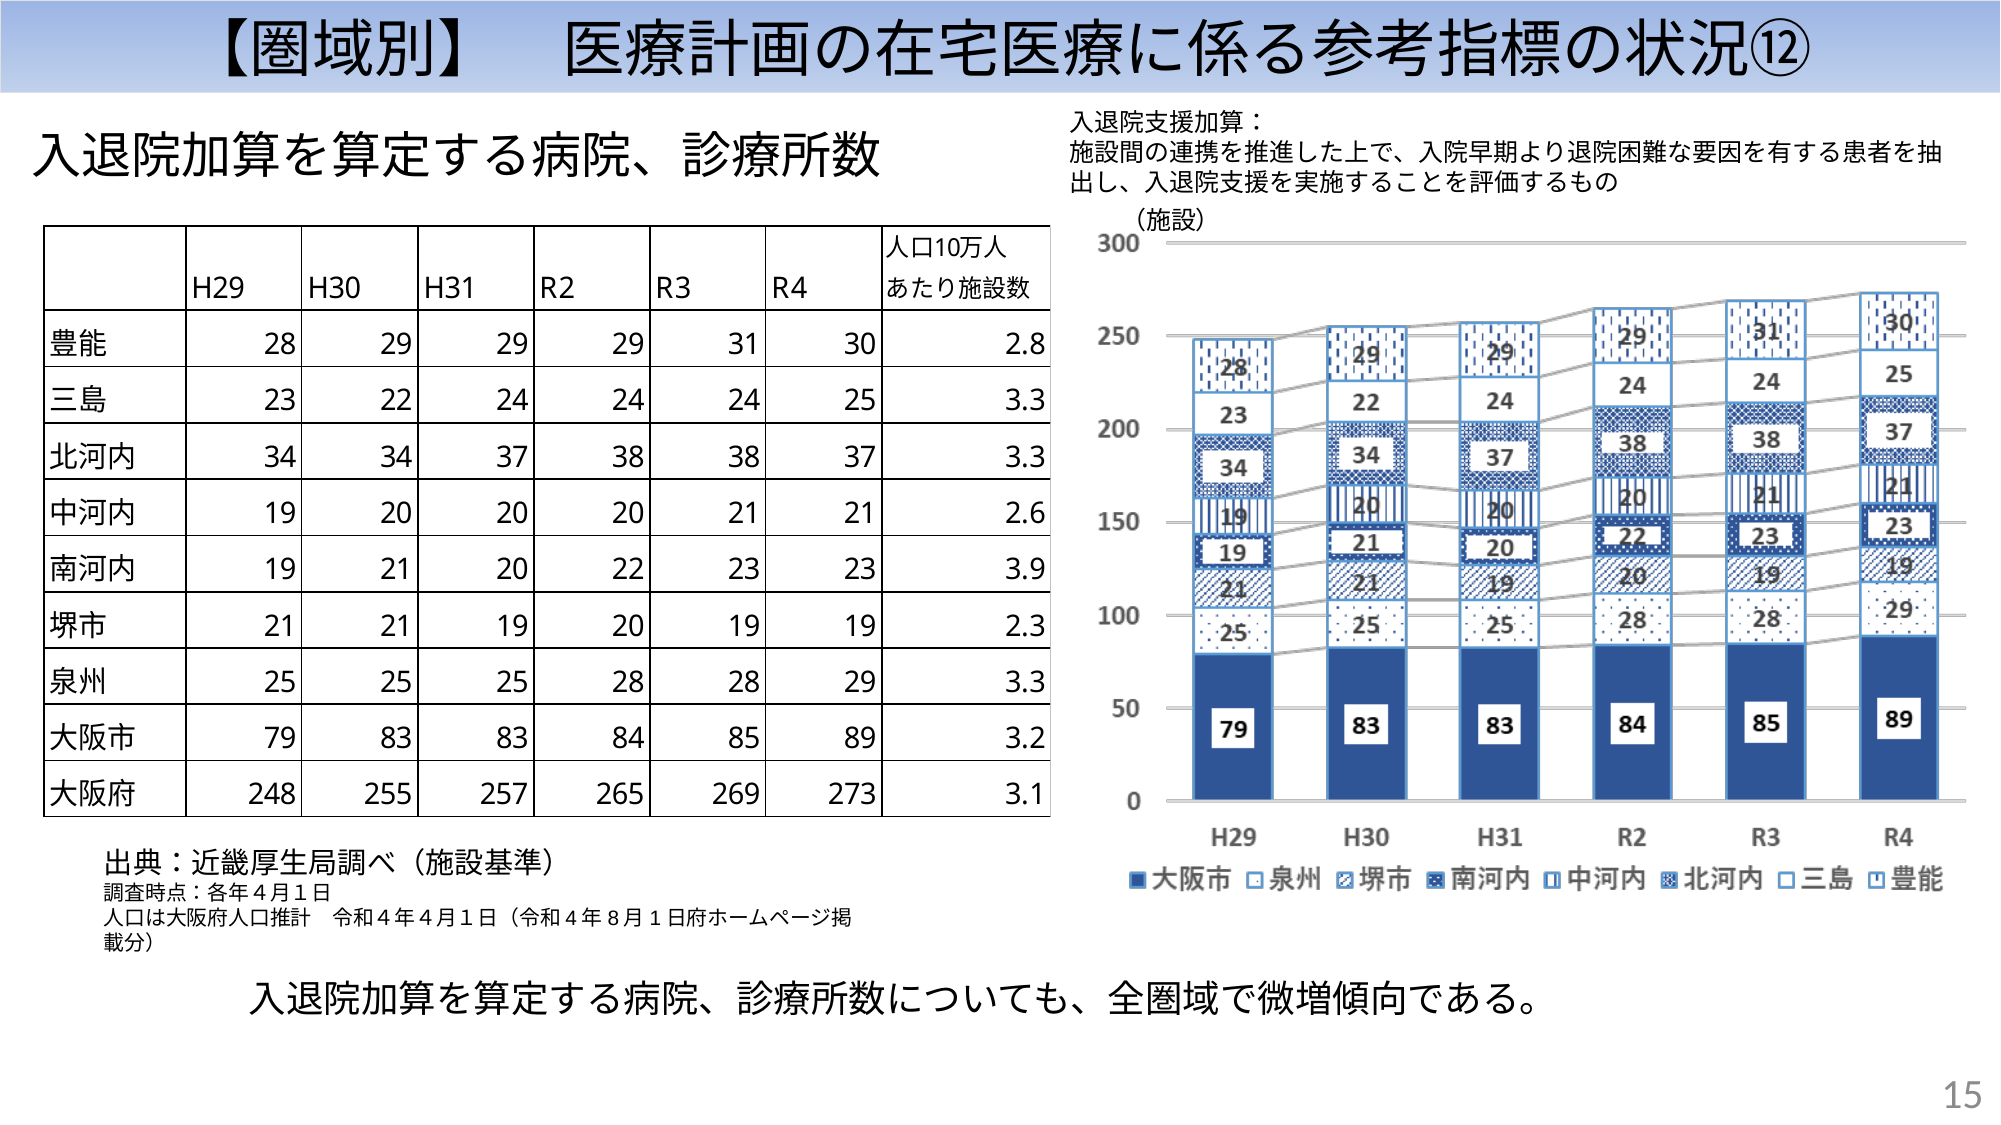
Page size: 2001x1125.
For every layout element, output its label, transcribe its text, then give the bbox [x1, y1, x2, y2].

text_box 入退院加算を算定する病院、診療所数 [16, 116, 977, 191]
text_box 【圏域別】 医療計画の在宅医療に係る参考指標の状況⑫ [0, 0, 2000, 93]
text_box 出典：近畿厚生局調べ（施設基準） 調査時点：各年４月１日 人口は大阪府人口推計 令和４年４月１日（令和4年8月1日府ホームページ掲載分） [89, 837, 881, 962]
picture [42, 224, 1053, 819]
text_box 入退院支援加算： 施設間の連携を推進した上で、入院早期より退院困難な要因を有する患者を抽出し、入退院支援を実施することを評価するもの [1054, 99, 1976, 205]
text_box （施設） [1106, 196, 1284, 215]
picture [1069, 216, 1998, 908]
slide_number 14 [1532, 1061, 1999, 1122]
text_box 入退院加算を算定する病院、診療所数についても、全圏域で微増傾向である。 [196, 967, 1767, 1028]
